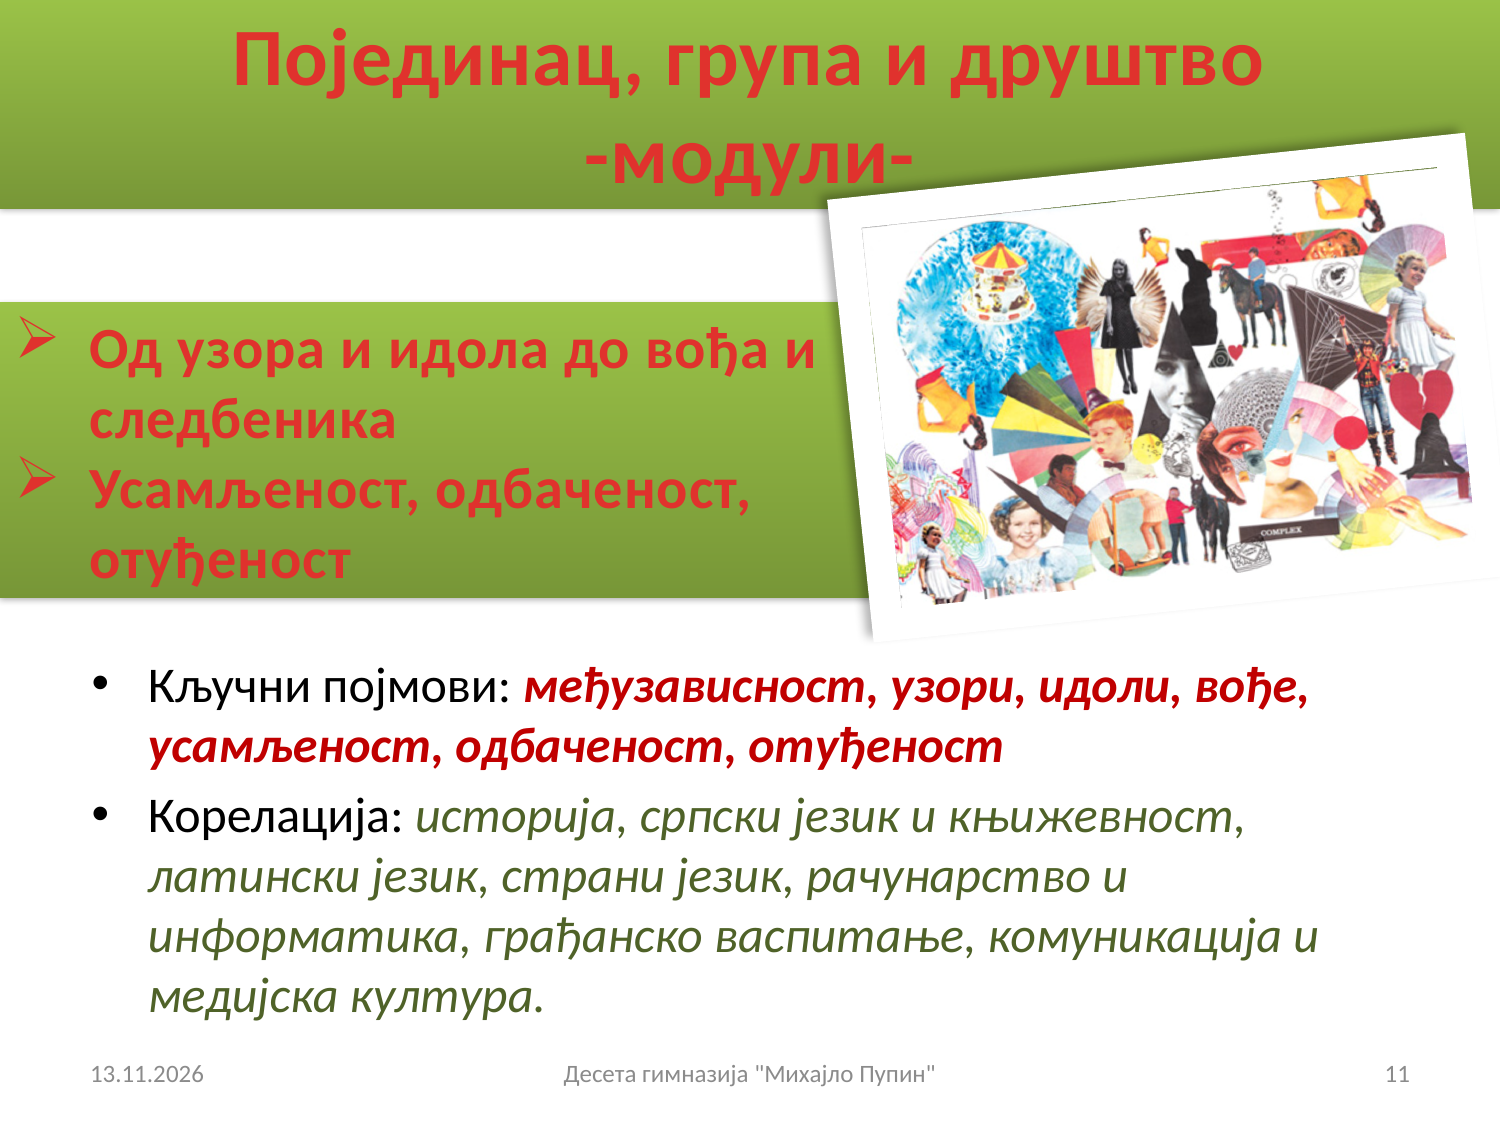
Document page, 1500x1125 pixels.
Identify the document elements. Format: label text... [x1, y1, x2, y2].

list Кључни појмови: међузависност, узори, идоли, вође, усамљеност, одбаченост, отуђеност Корелација: историја, српски језик и књижевност, латински језик, страни језик, рачунарство и информатика, грађанско васпитање, комуникација и медијска култура. [76, 645, 1459, 917]
text_box Од узора и идола до вођа и следбеника Усамљеност, одбаченост, отуђеност [0, 302, 856, 598]
title Појединац, група и друштво -модули- [0, 0, 1500, 209]
slide_number 11 [1074, 1042, 1425, 1103]
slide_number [75, 1042, 425, 1103]
picture [863, 169, 1476, 608]
footer Десета гимназија "Михајло Пупин" [512, 1042, 988, 1103]
